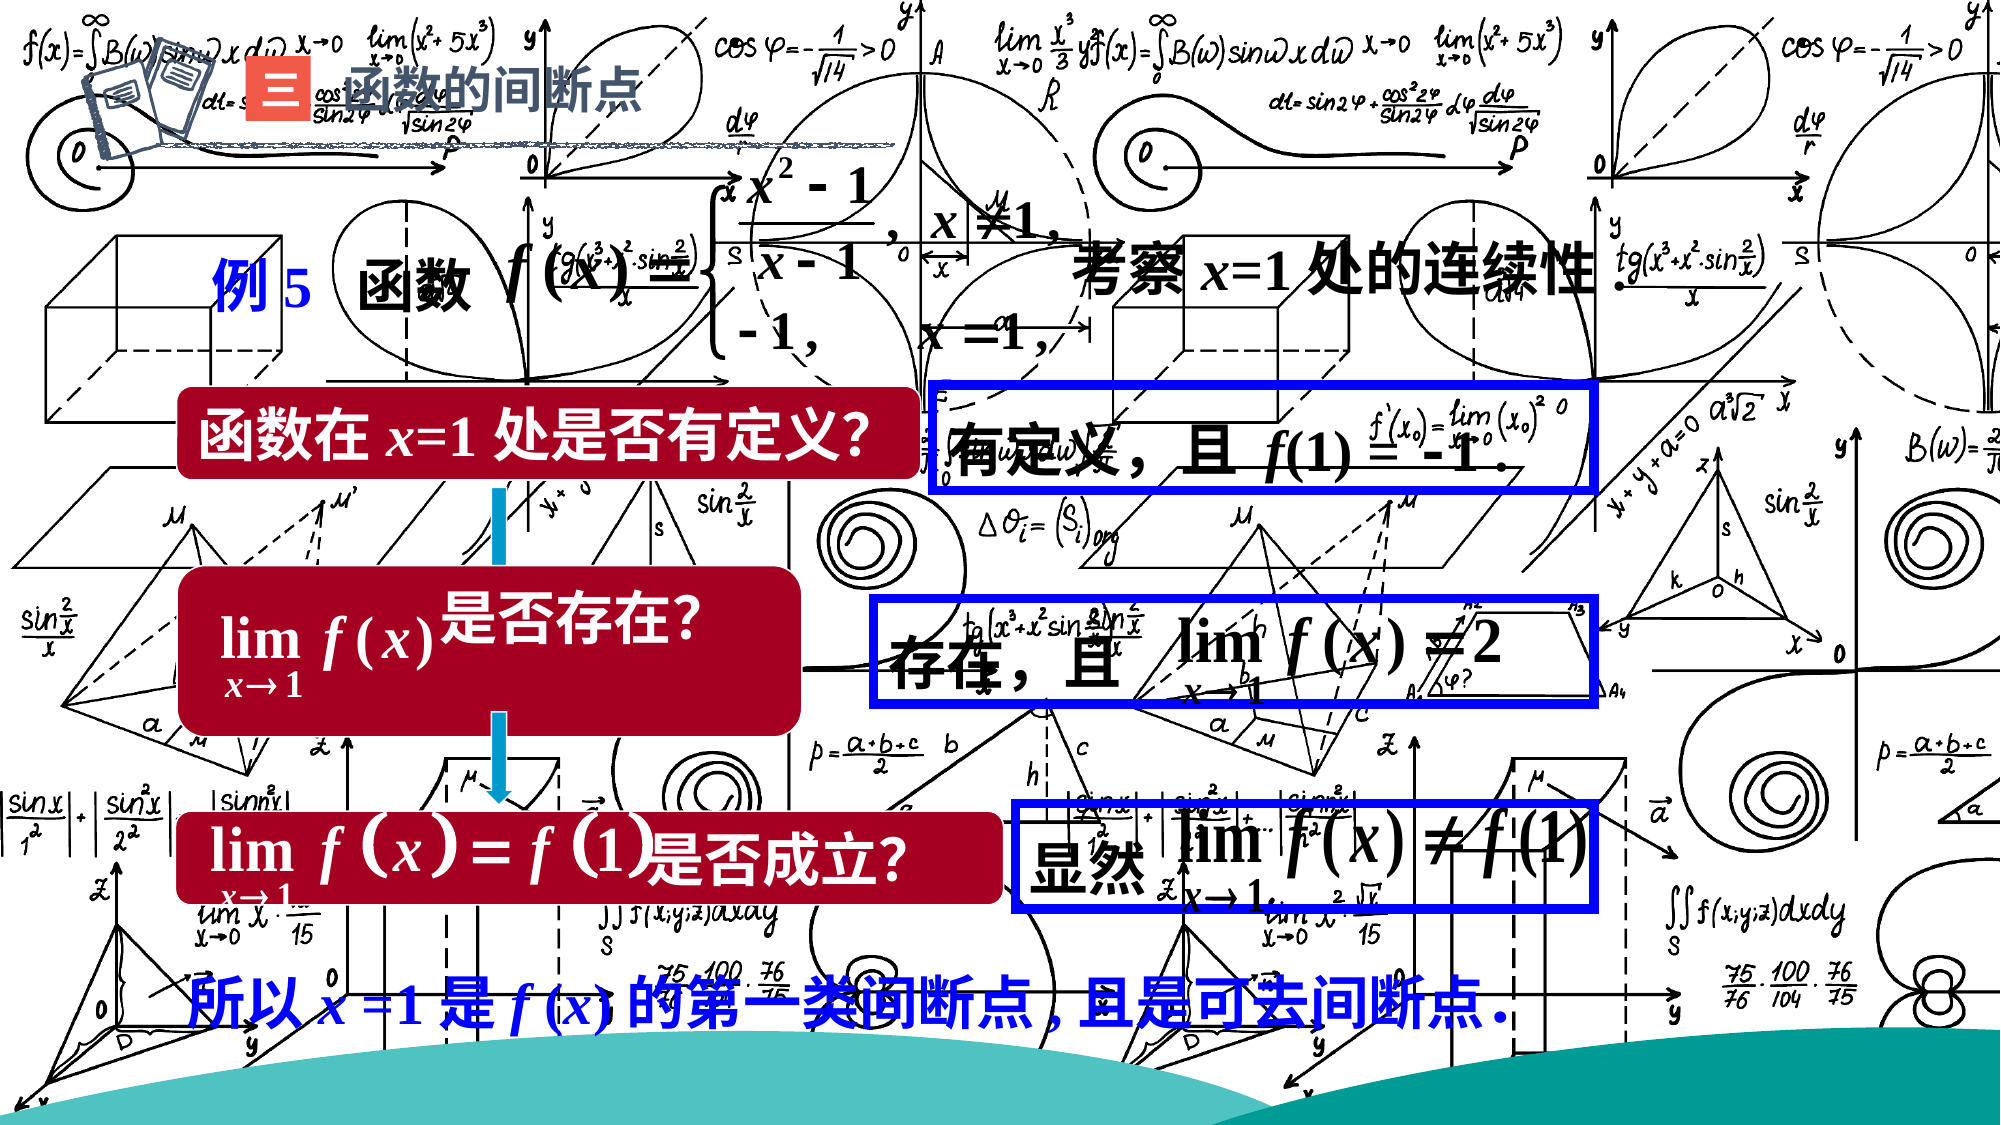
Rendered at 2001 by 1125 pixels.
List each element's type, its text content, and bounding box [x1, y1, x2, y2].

text_box 考察x=1处的连续性. [1065, 224, 1642, 310]
text_box [483, 711, 515, 801]
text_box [156, 141, 895, 149]
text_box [873, 598, 1595, 713]
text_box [1015, 785, 1596, 924]
picture [0, 0, 2000, 1115]
text_box 有定义，且 f(1) = -1 . [932, 385, 1595, 491]
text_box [735, 149, 1065, 367]
text_box [491, 487, 507, 564]
text_box 函数的间断点 [328, 51, 991, 127]
text_box 三 [245, 56, 311, 121]
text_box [483, 170, 771, 371]
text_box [175, 801, 1004, 922]
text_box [177, 598, 802, 706]
picture [1008, 1044, 1601, 1106]
text_box 例5 函数 [196, 241, 483, 327]
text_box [80, 37, 217, 161]
text_box 函数在x=1处是否有定义？ [176, 386, 921, 480]
text_box 所以x =1是f (x)的第一类间断点,且是可去间断点． [172, 923, 1673, 1044]
